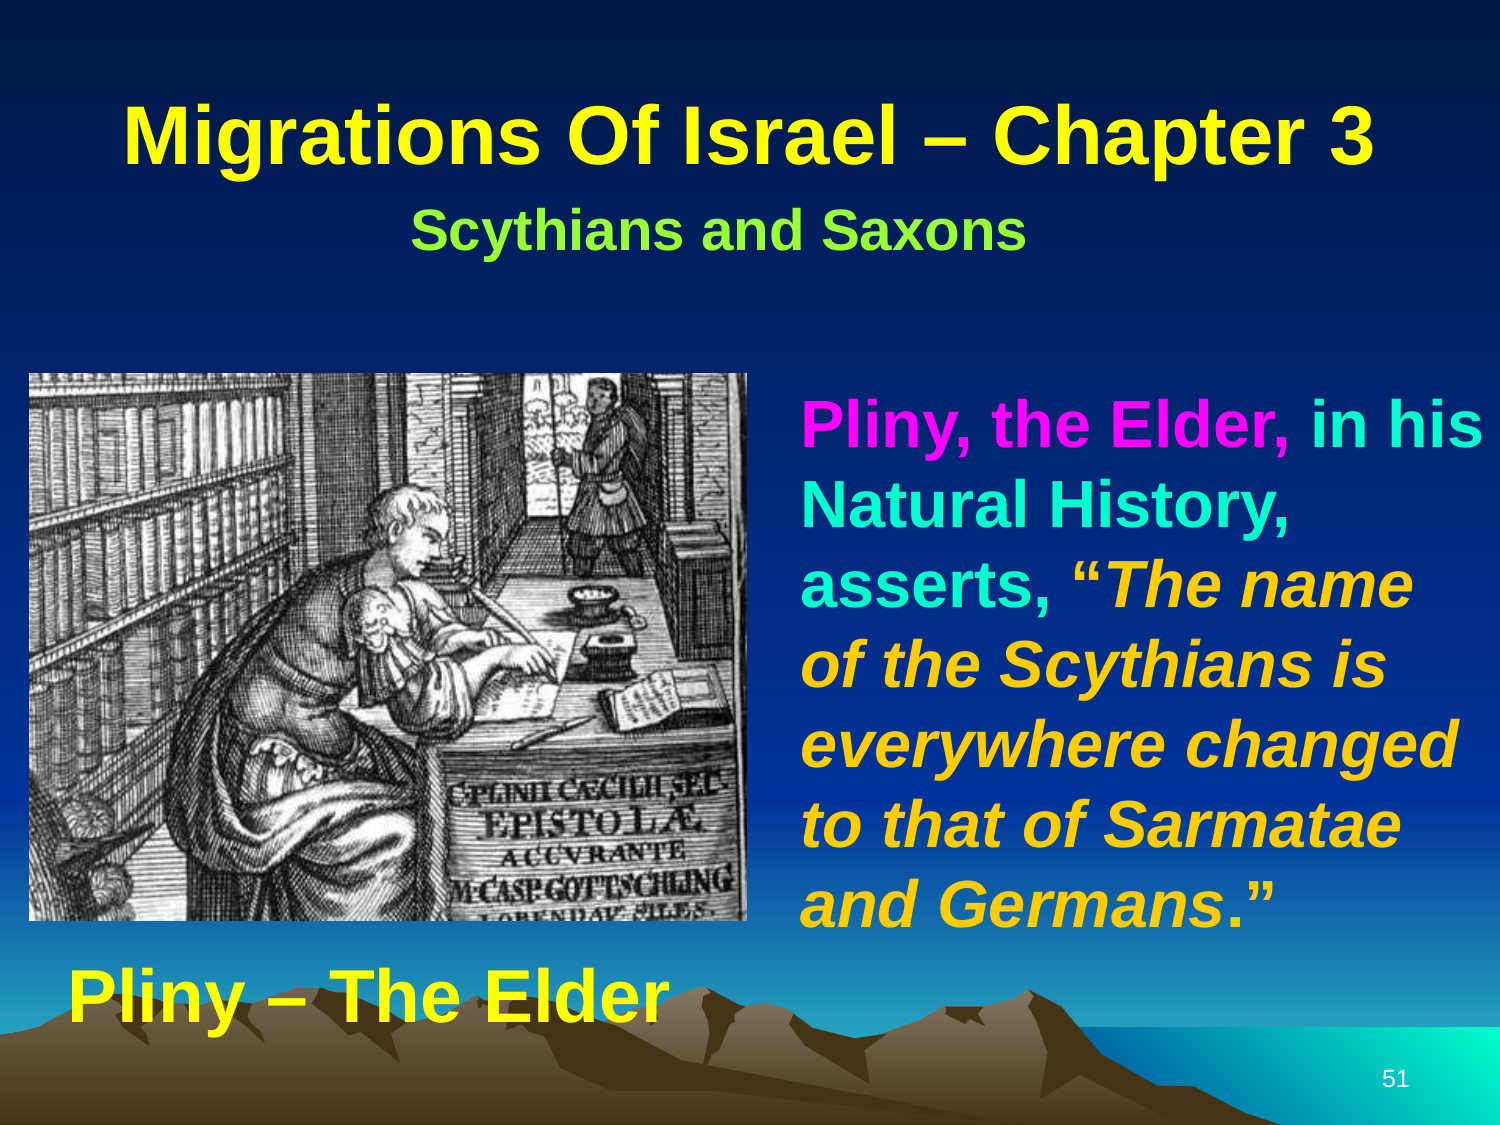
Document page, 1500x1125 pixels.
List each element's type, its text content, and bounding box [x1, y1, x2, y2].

text_box Pliny, the Elder, in his Natural History, asserts, “The name of the Scythians is everywhere changed to that of Sarmatae and Germans.” [785, 373, 1500, 948]
text_box Scythians and Saxons [395, 184, 1117, 270]
slide_number 51 [1074, 1024, 1426, 1101]
text_box Pliny – The Elder [0, 940, 739, 1046]
title Migrations Of Israel – Chapter 3 [74, 37, 1426, 226]
picture [29, 373, 747, 921]
